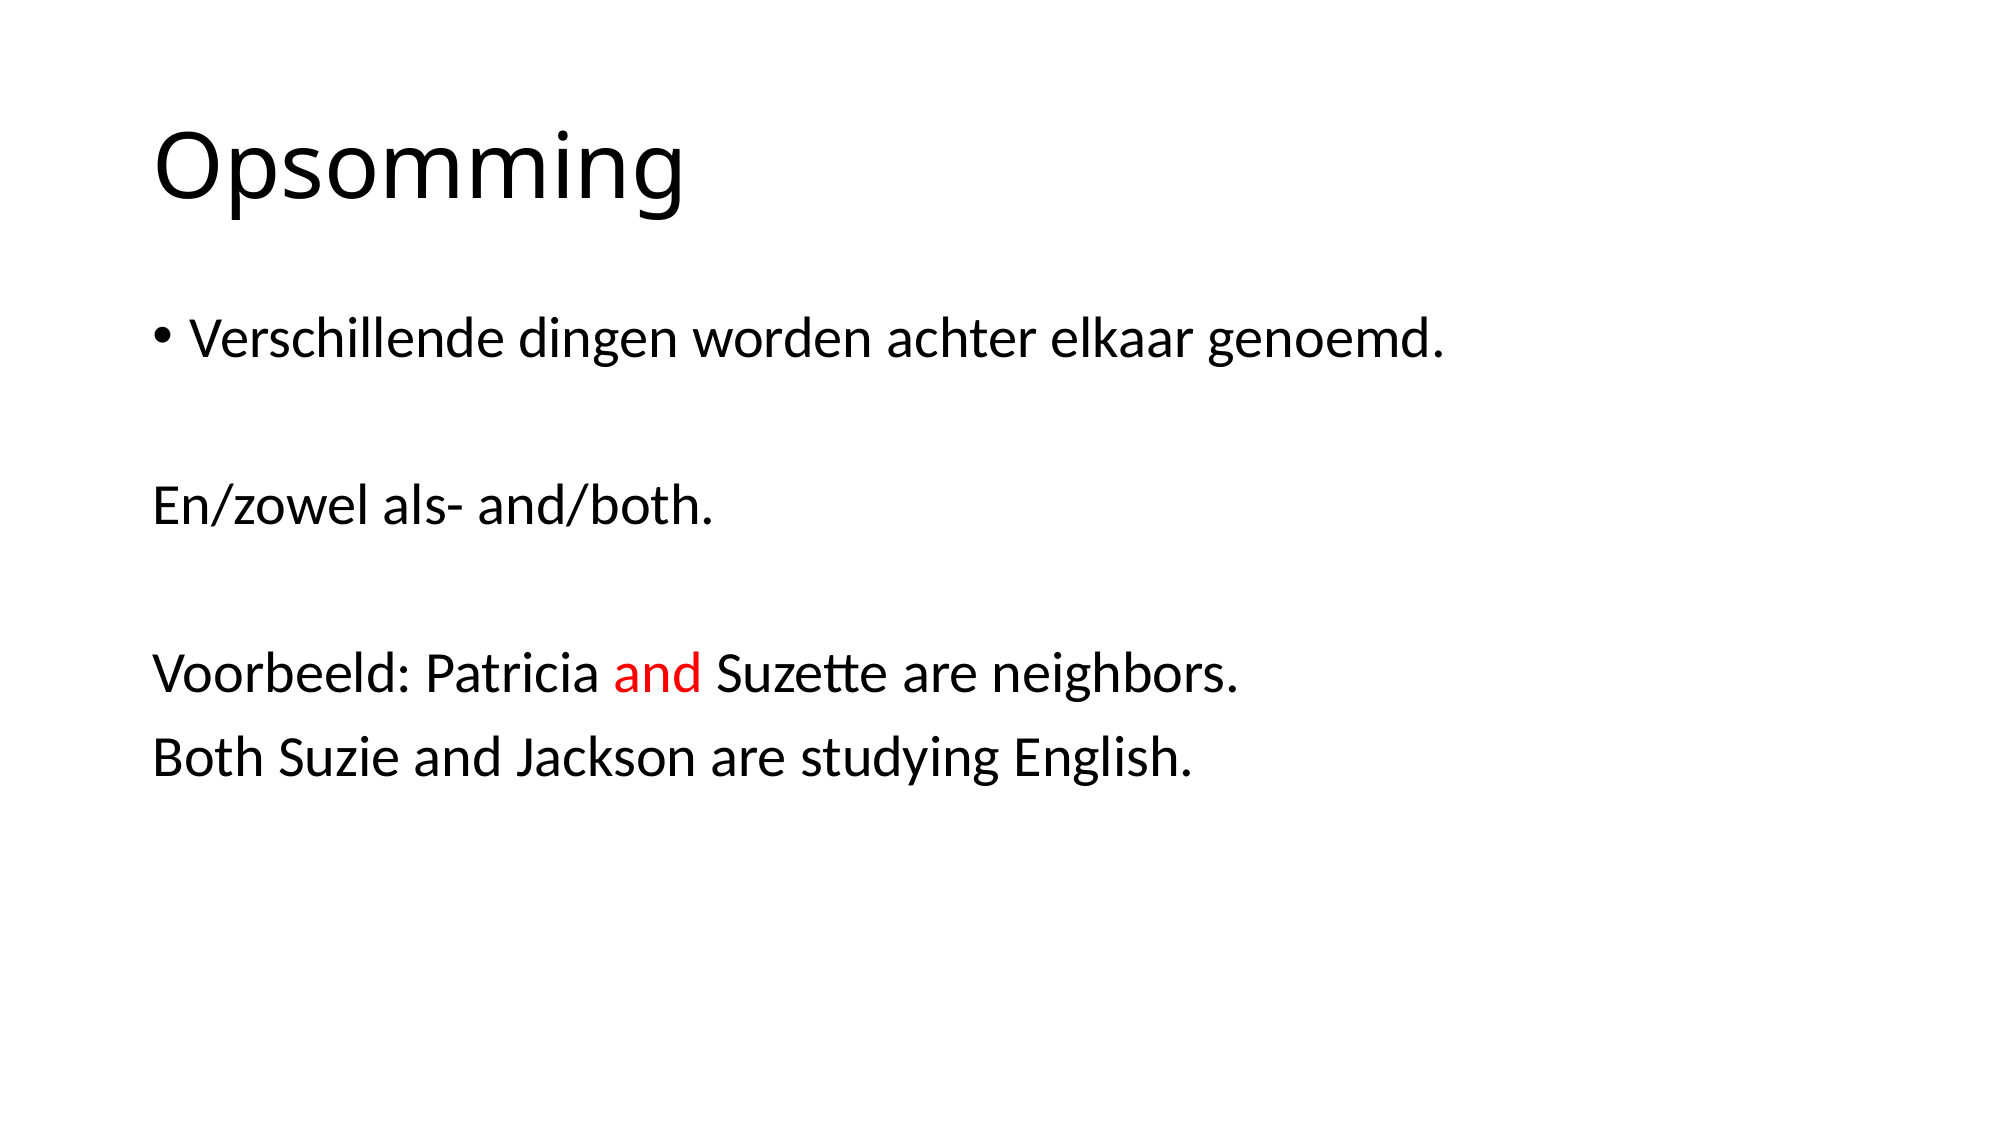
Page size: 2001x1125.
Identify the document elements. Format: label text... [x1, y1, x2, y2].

title Opsomming [137, 59, 1863, 278]
list Verschillende dingen worden achter elkaar genoemd. En/zowel als- and/both. Voorbeeld: Patricia and Suzette are neighbors. Both Suzie and Jackson are studying English. [137, 299, 1863, 1014]
